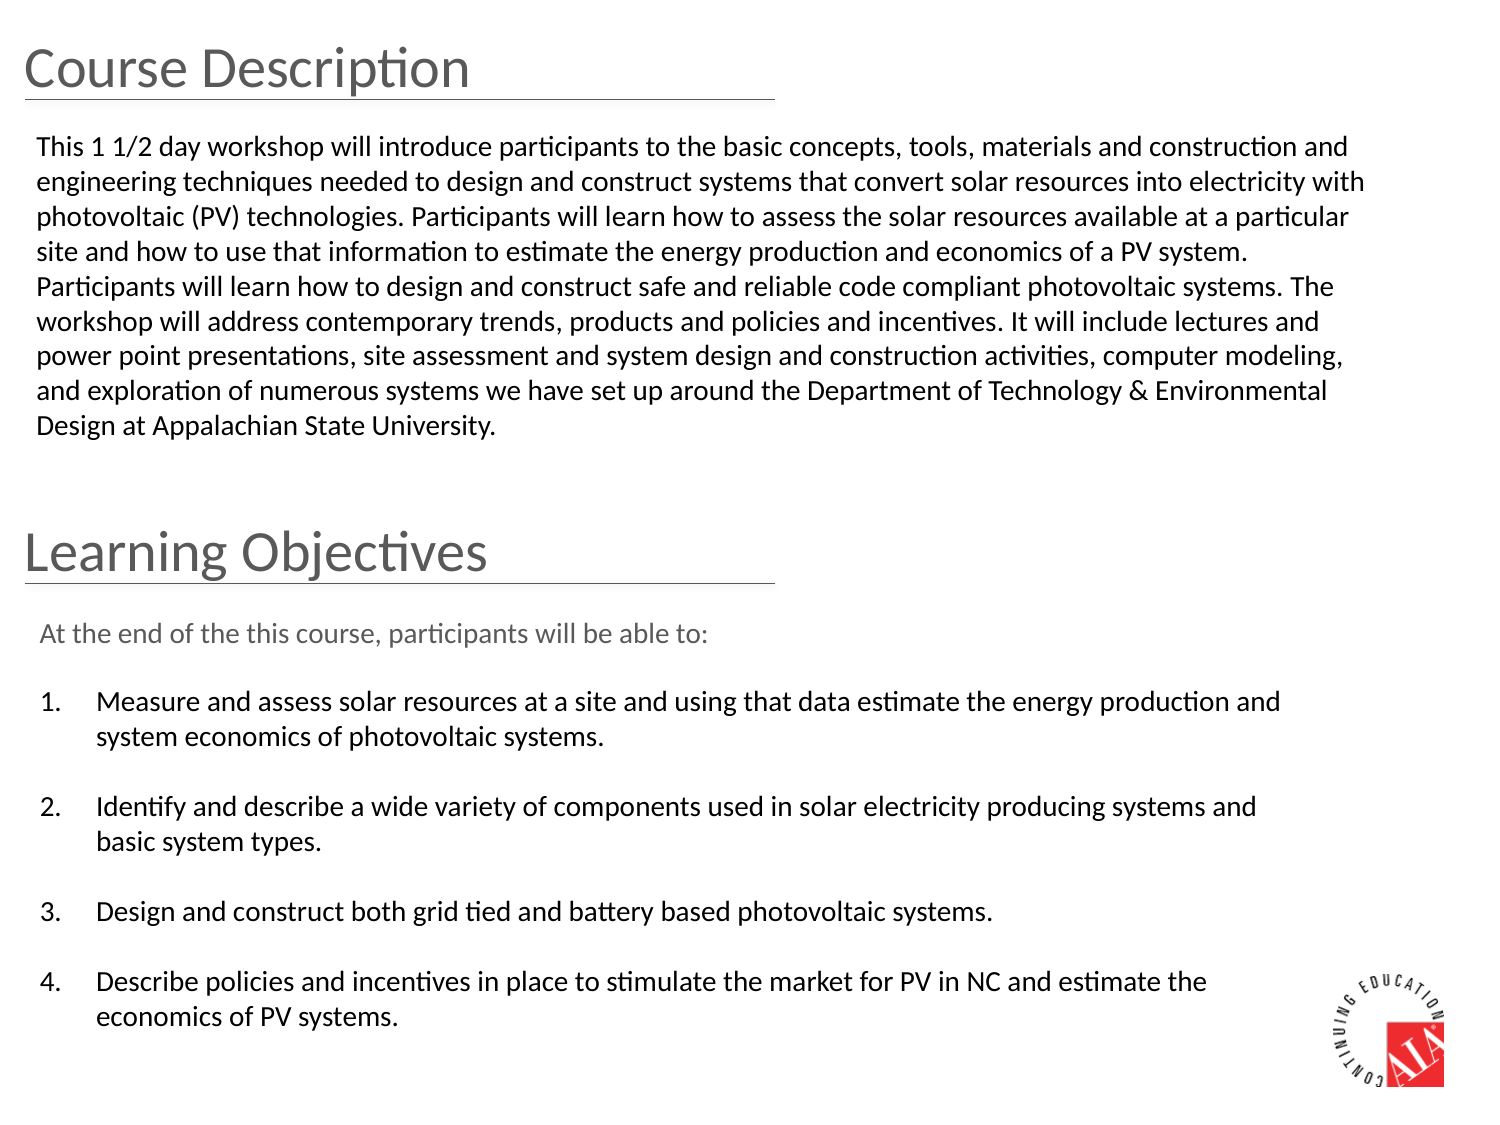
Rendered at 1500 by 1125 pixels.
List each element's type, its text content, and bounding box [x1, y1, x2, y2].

text_box Measure and assess solar resources at a site and using that data estimate the energy production and system economics of photovoltaic systems. Identify and describe a wide variety of components used in solar electricity producing systems and basic system types. Design and construct both grid tied and battery based photovoltaic systems. Describe policies and incentives in place to stimulate the market for PV in NC and estimate the economics of PV systems. [24, 674, 1326, 1040]
text_box This 1 1/2 day workshop will introduce participants to the basic concepts, tools, materials and construction and engineering techniques needed to design and construct systems that convert solar resources into electricity with photovoltaic (PV) technologies. Participants will learn how to assess the solar resources available at a particular site and how to use that information to estimate the energy production and economics of a PV system. Participants will learn how to design and construct safe and reliable code compliant photovoltaic systems. The workshop will address contemporary trends, products and policies and incentives. It will include lectures and power point presentations, site assessment and system design and construction activities, computer modeling, and exploration of numerous systems we have set up around the Department of Technology & Environmental Design at Appalachian State University. [21, 119, 1409, 449]
text_box Learning Objectives [24, 513, 775, 583]
picture [1333, 974, 1444, 1088]
text_box At the end of the this course, participants will be able to: [24, 606, 842, 657]
text_box Course Description [24, 28, 863, 100]
